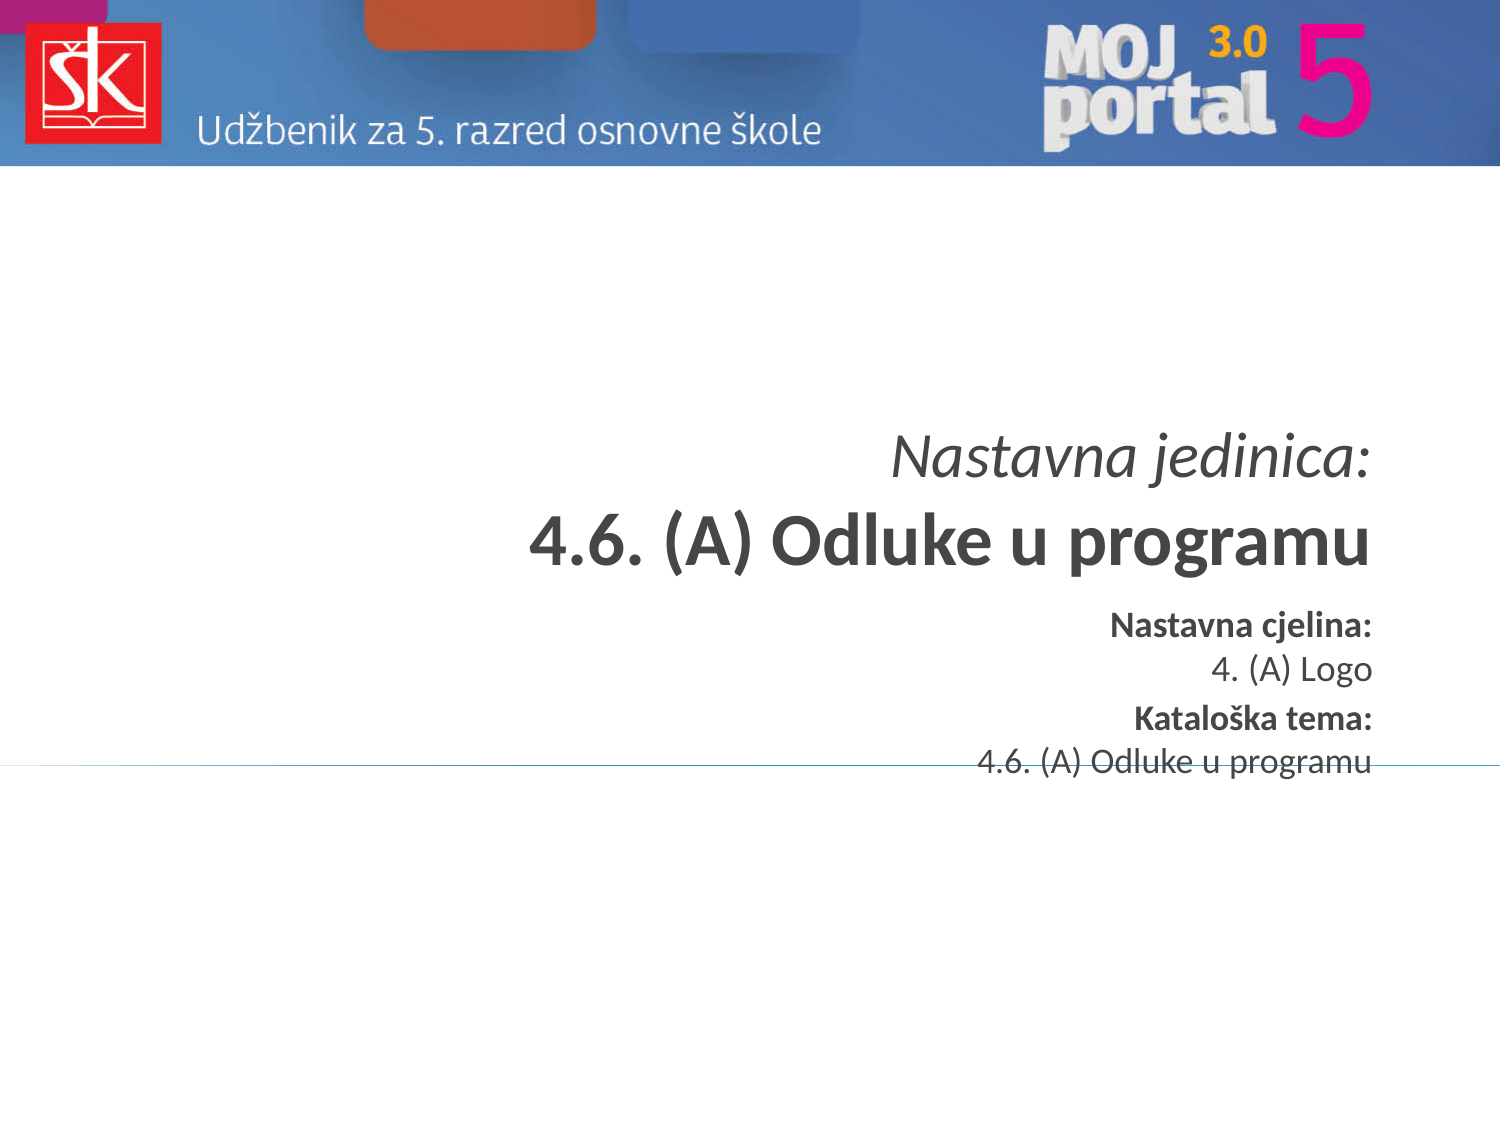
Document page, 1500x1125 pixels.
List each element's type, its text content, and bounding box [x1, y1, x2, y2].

title Nastavna jedinica: 4.6. (A) Odluke u programu [112, 287, 1388, 588]
picture [0, 0, 1500, 1125]
subtitle Nastavna cjelina: 4. (A) Logo Kataloška tema: 4.6. (A) Odluke u programu [112, 592, 1388, 790]
